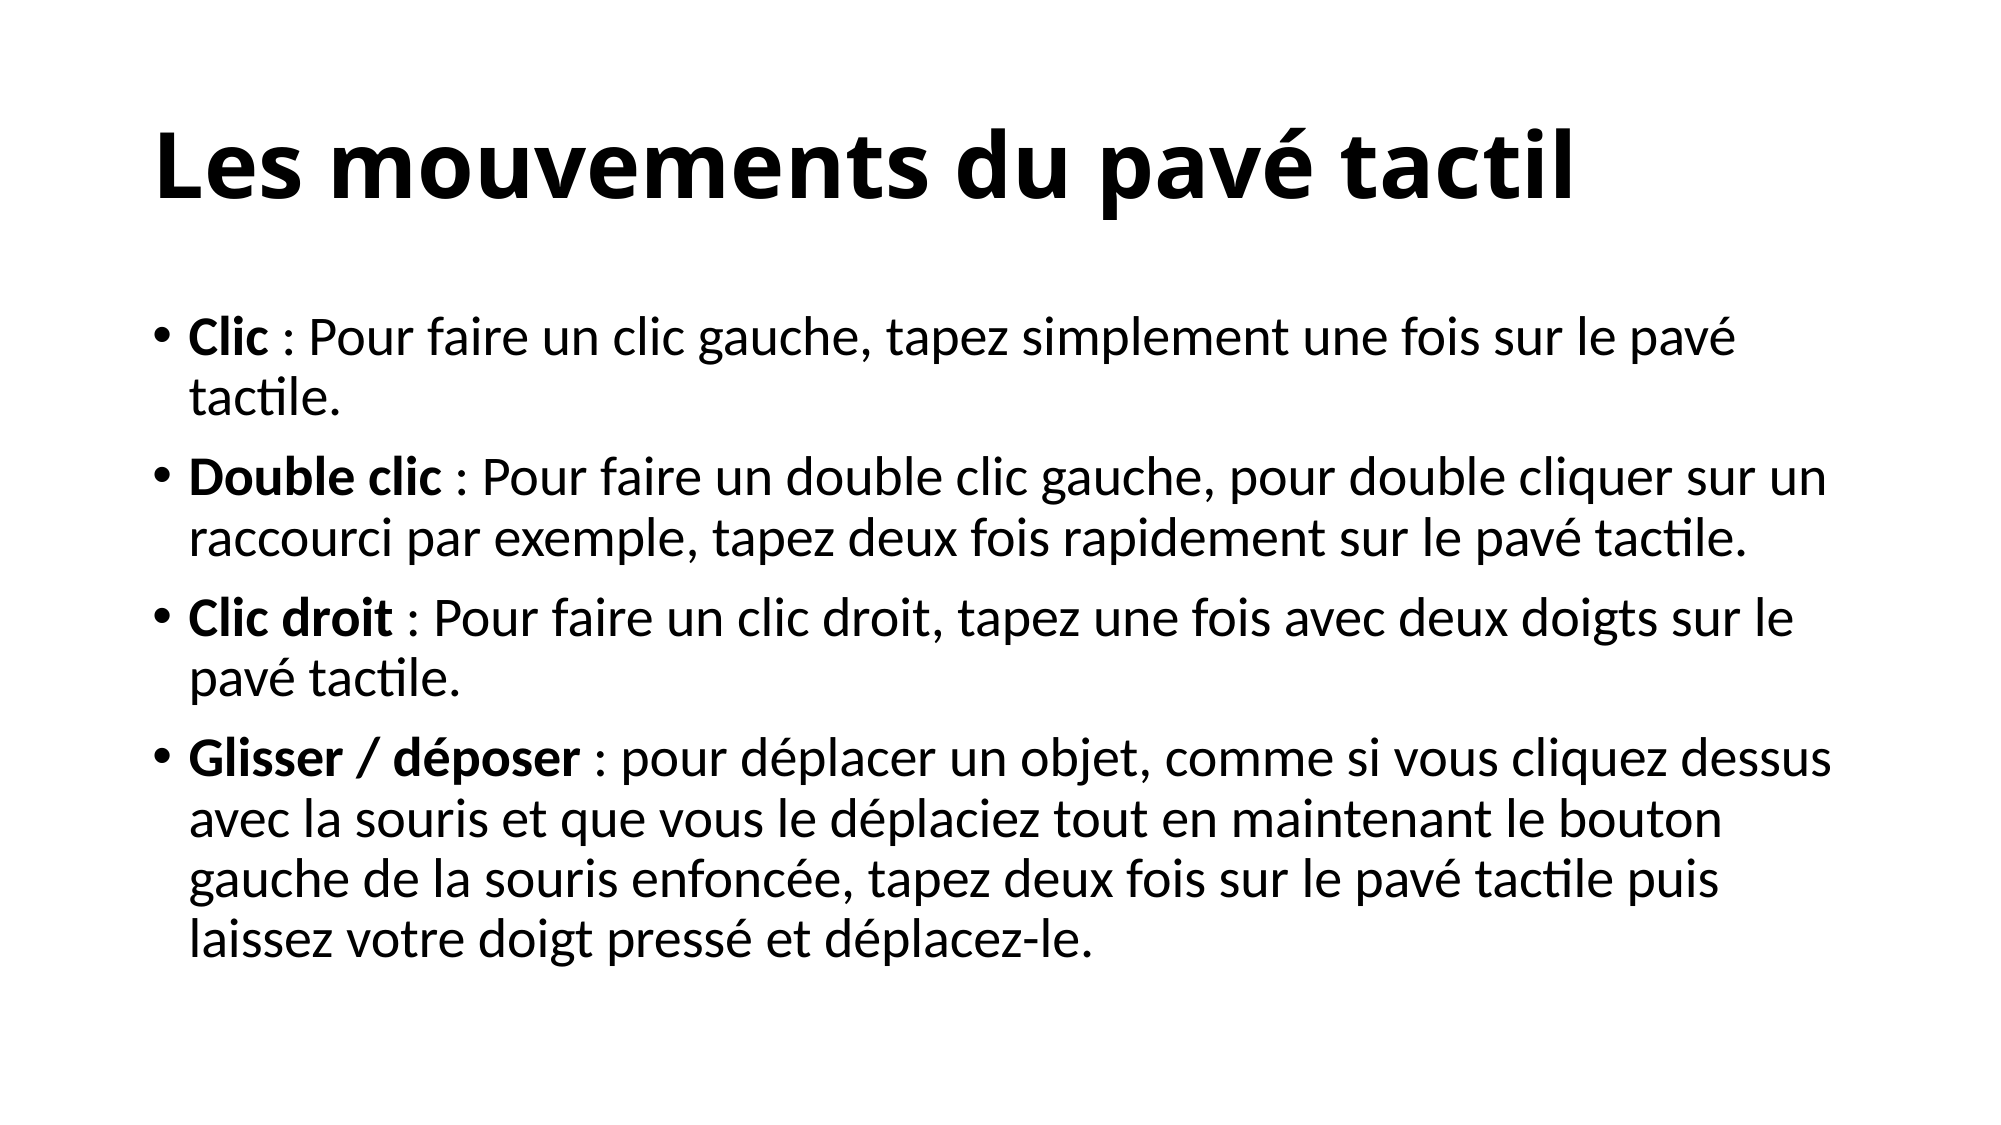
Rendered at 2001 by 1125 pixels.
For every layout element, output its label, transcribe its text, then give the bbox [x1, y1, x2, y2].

title Les mouvements du pavé tactil [137, 59, 1863, 278]
list Clic : Pour faire un clic gauche, tapez simplement une fois sur le pavé tactile. Double clic : Pour faire un double clic gauche, pour double cliquer sur un raccourci par exemple, tapez deux fois rapidement sur le pavé tactile. Clic droit : Pour faire un clic droit, tapez une fois avec deux doigts sur le pavé tactile. Glisser / déposer : pour déplacer un objet, comme si vous cliquez dessus avec la souris et que vous le déplaciez tout en maintenant le bouton gauche de la souris enfoncée, tapez deux fois sur le pavé tactile puis laissez votre doigt pressé et déplacez-le. [137, 299, 1863, 1014]
